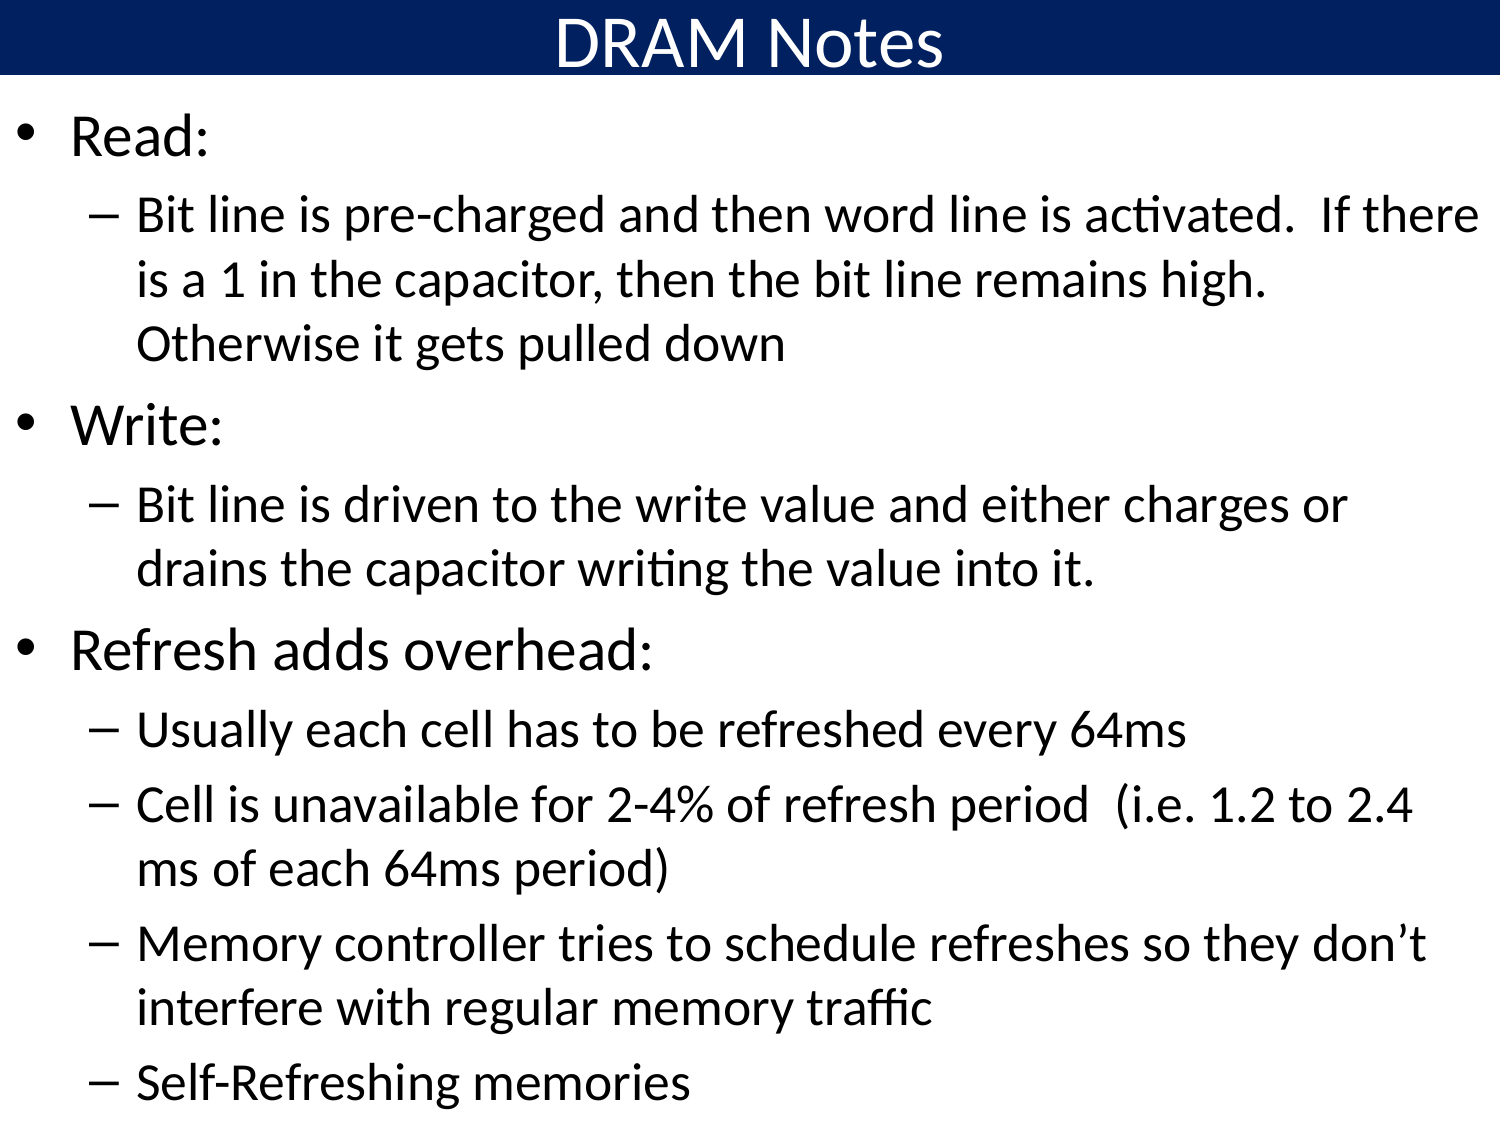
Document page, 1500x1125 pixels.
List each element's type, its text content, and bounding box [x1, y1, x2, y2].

list Read: Bit line is pre-charged and then word line is activated. If there is a 1 in the capacitor, then the bit line remains high. Otherwise it gets pulled down Write: Bit line is driven to the write value and either charges or drains the capacitor writing the value into it. Refresh adds overhead: Usually each cell has to be refreshed every 64ms Cell is unavailable for 2-4% of refresh period (i.e. 1.2 to 2.4 ms of each 64ms period) Memory controller tries to schedule refreshes so they don’t interfere with regular memory traffic Self-Refreshing memories [0, 87, 1500, 1125]
title DRAM Notes [0, 0, 1500, 75]
